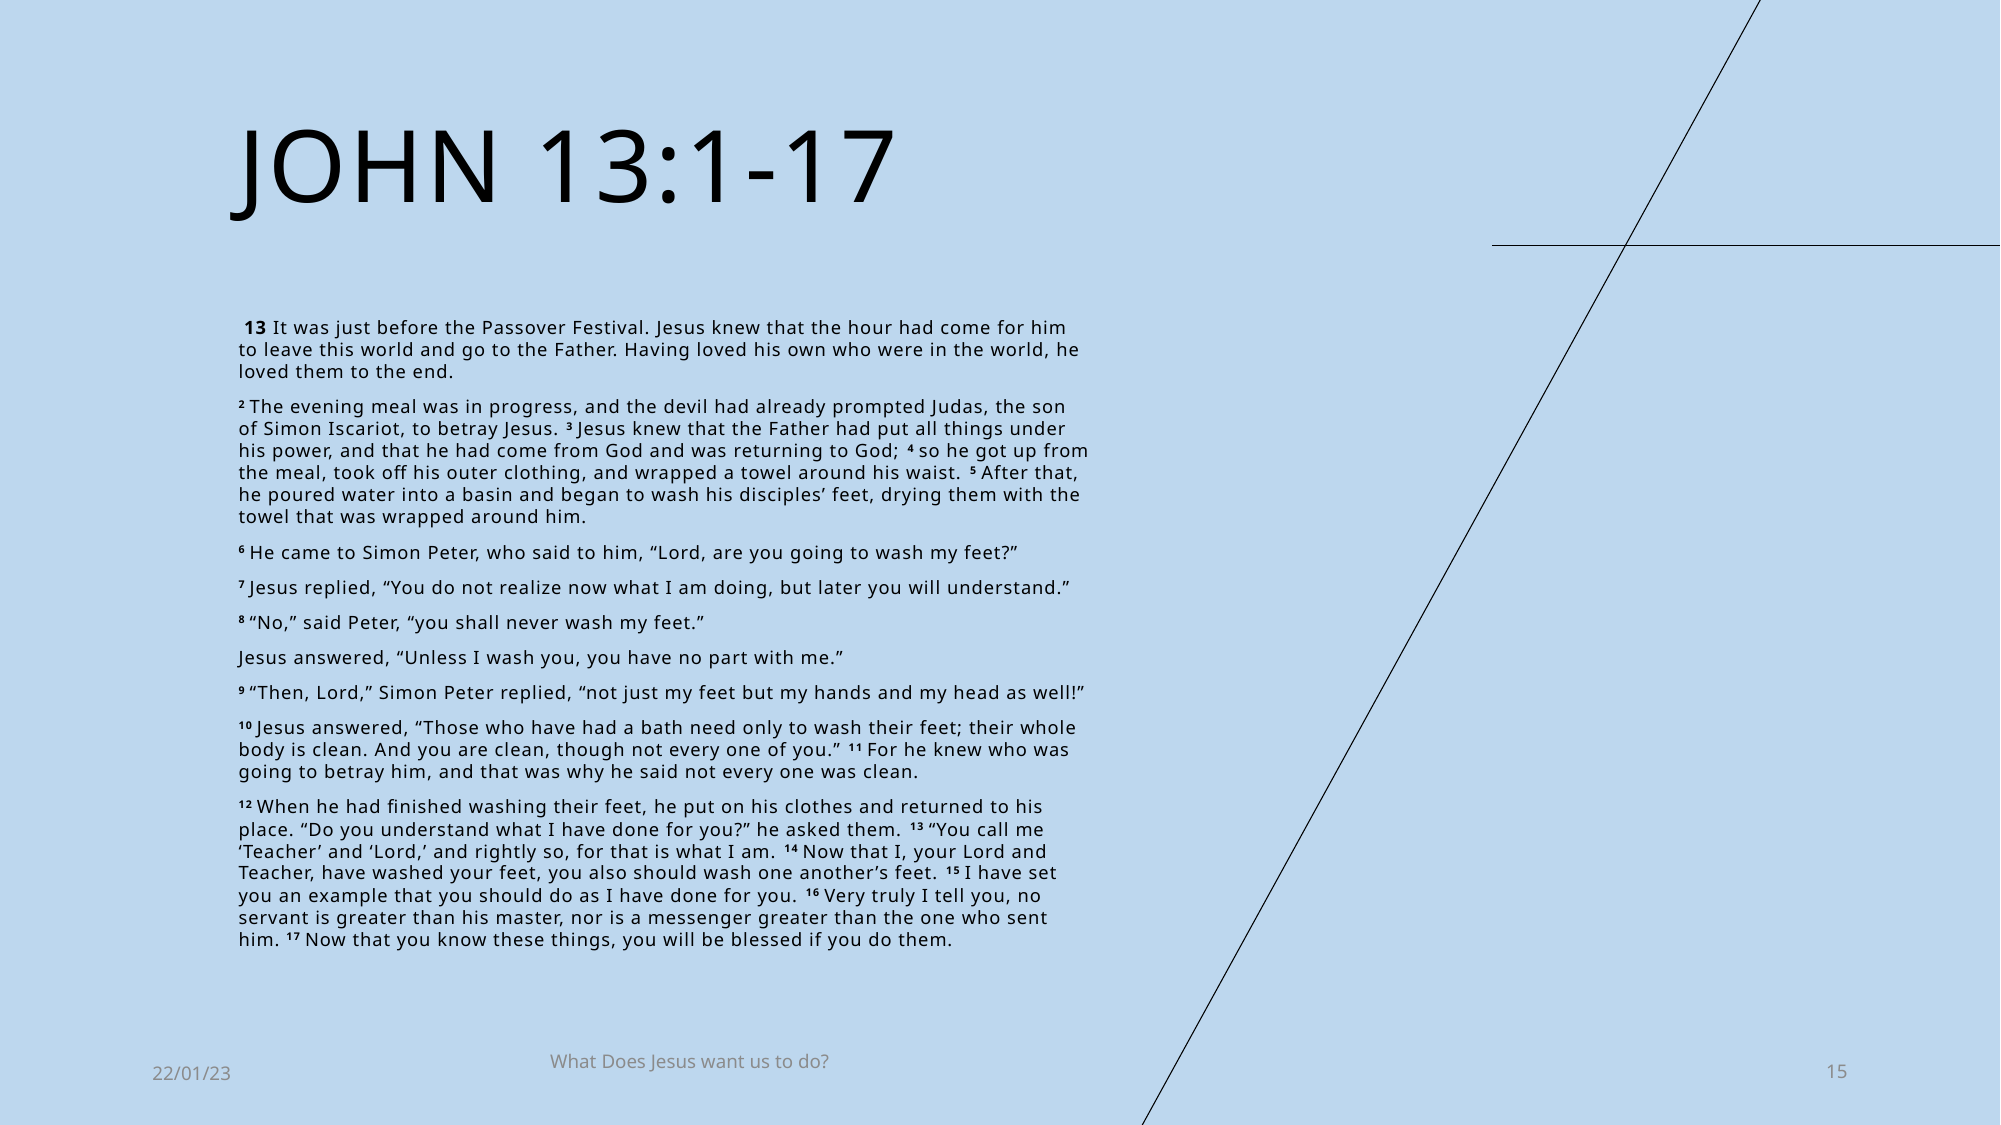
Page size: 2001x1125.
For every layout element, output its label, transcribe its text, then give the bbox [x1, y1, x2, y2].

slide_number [137, 1042, 338, 1103]
title John 13:1-17 [223, 134, 1062, 232]
list 13 It was just before the Passover Festival. Jesus knew that the hour had come for him to leave this world and go to the Father. Having loved his own who were in the world, he loved them to the end. 2 The evening meal was in progress, and the devil had already prompted Judas, the son of Simon Iscariot, to betray Jesus. 3 Jesus knew that the Father had put all things under his power, and that he had come from God and was returning to God; 4 so he got up from the meal, took off his outer clothing, and wrapped a towel around his waist. 5 After that, he poured water into a basin and began to wash his disciples’ feet, drying them with the towel that was wrapped around him. 6 He came to Simon Peter, who said to him, “Lord, are you going to wash my feet?” 7 Jesus replied, “You do not realize now what I am doing, but later you will understand.” 8 “No,” said Peter, “you shall never wash my feet.” Jesus answered, “Unless I wash you, you have no part with me.” 9 “Then, Lord,” Simon Peter replied, “not just my feet but my hands and my head as well!” 10 Jesus answered, “Those who have had a bath need only to wash their feet; their whole body is clean. And you are clean, though not every one of you.” 11 For he knew who was going to betray him, and that was why he said not every one was clean. 12 When he had finished washing their feet, he put on his clothes and returned to his place. “Do you understand what I have done for you?” he asked them. 13 “You call me ‘Teacher’ and ‘Lord,’ and rightly so, for that is what I am. 14 Now that I, your Lord and Teacher, have washed your feet, you also should wash one another’s feet. 15 I have set you an example that you should do as I have done for you. 16 Very truly I tell you, no servant is greater than his master, nor is a messenger greater than the one who sent him. 17 Now that you know these things, you will be blessed if you do them. [223, 308, 1110, 978]
slide_number 15 [1412, 1042, 1863, 1103]
footer What Does Jesus want us to do? [404, 1042, 975, 1103]
